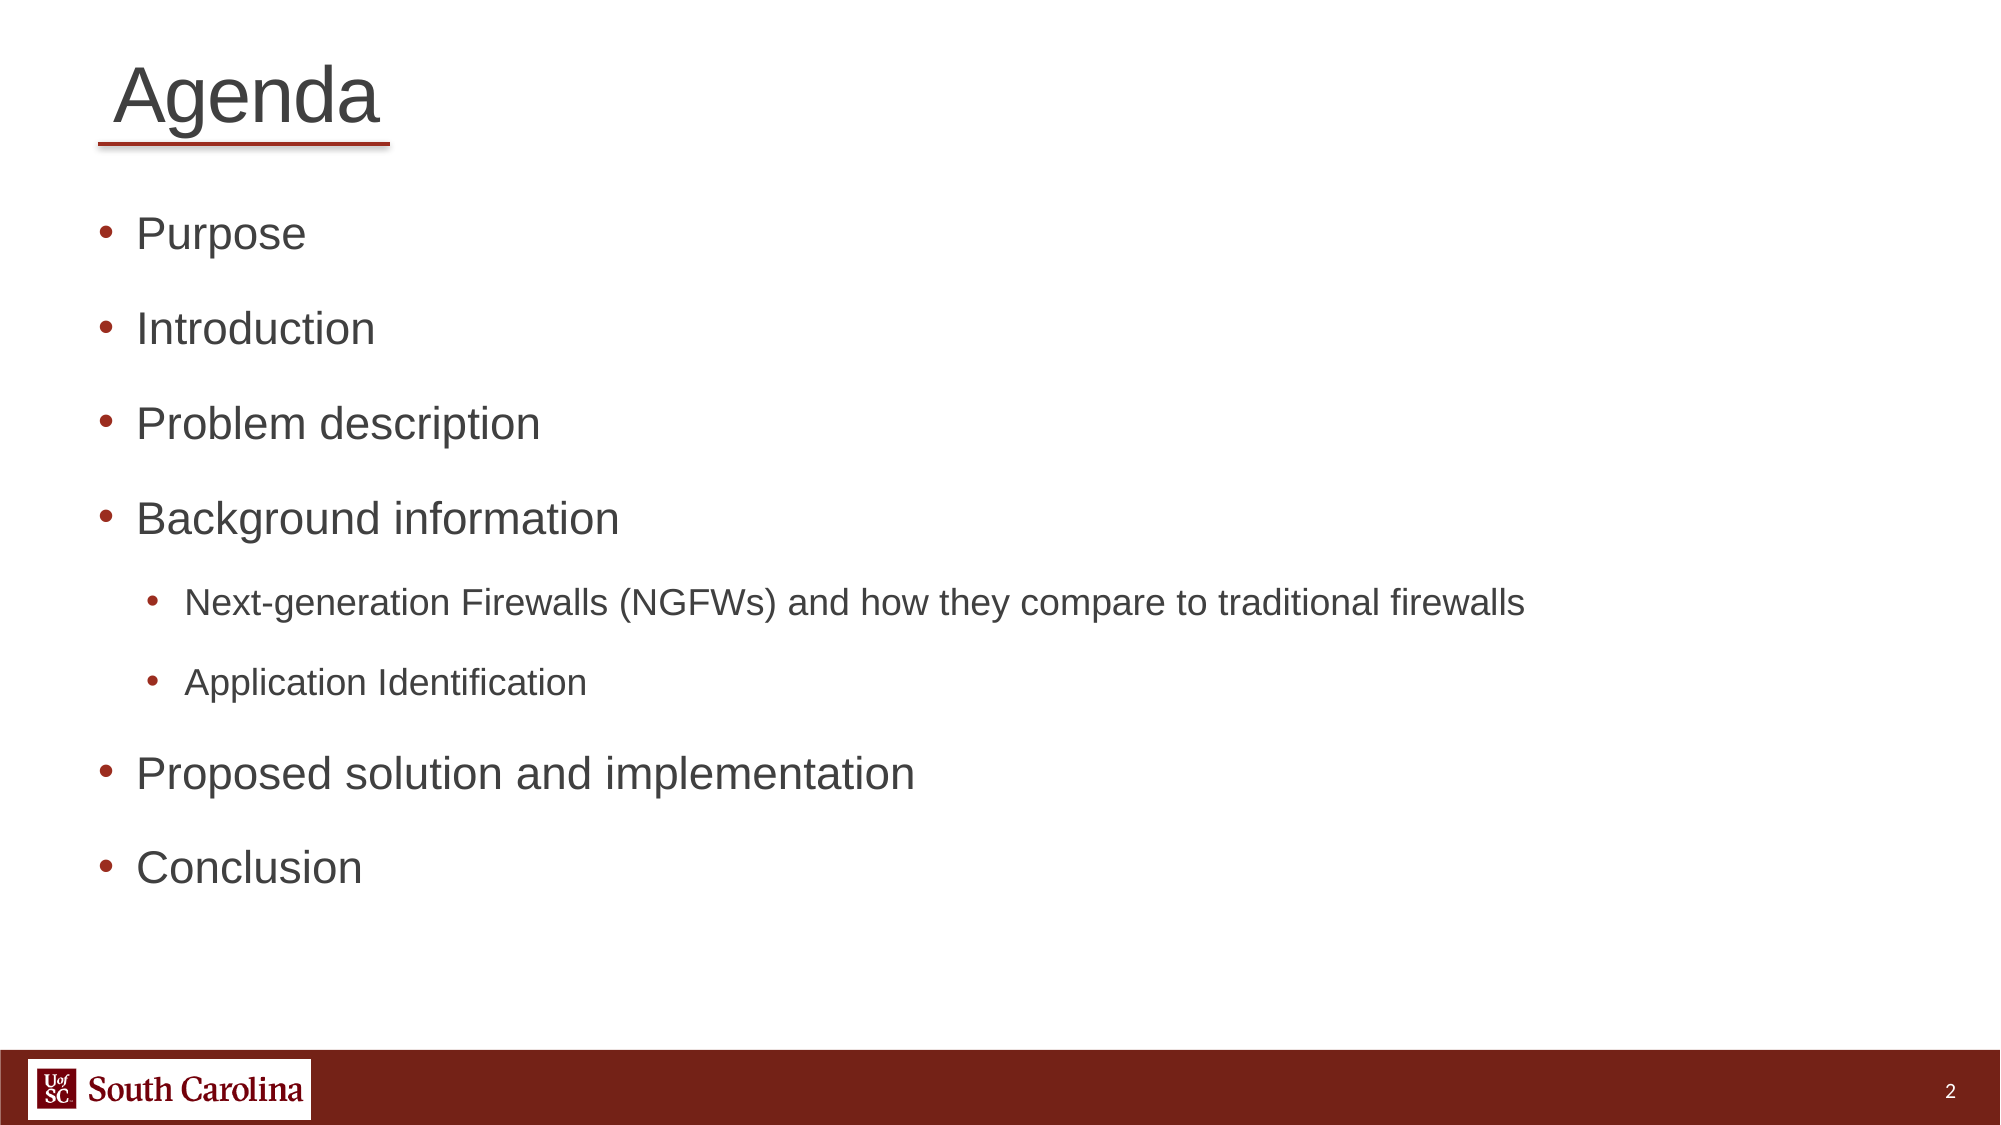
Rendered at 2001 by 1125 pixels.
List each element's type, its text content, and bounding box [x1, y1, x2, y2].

list Purpose Introduction Problem description Background information Next-generation Firewalls (NGFWs) and how they compare to traditional firewalls Application Identification Proposed solution and implementation Conclusion [98, 168, 1900, 957]
picture [28, 1059, 312, 1120]
title Agenda [98, 0, 1900, 146]
slide_number 2 [1756, 1059, 1972, 1120]
